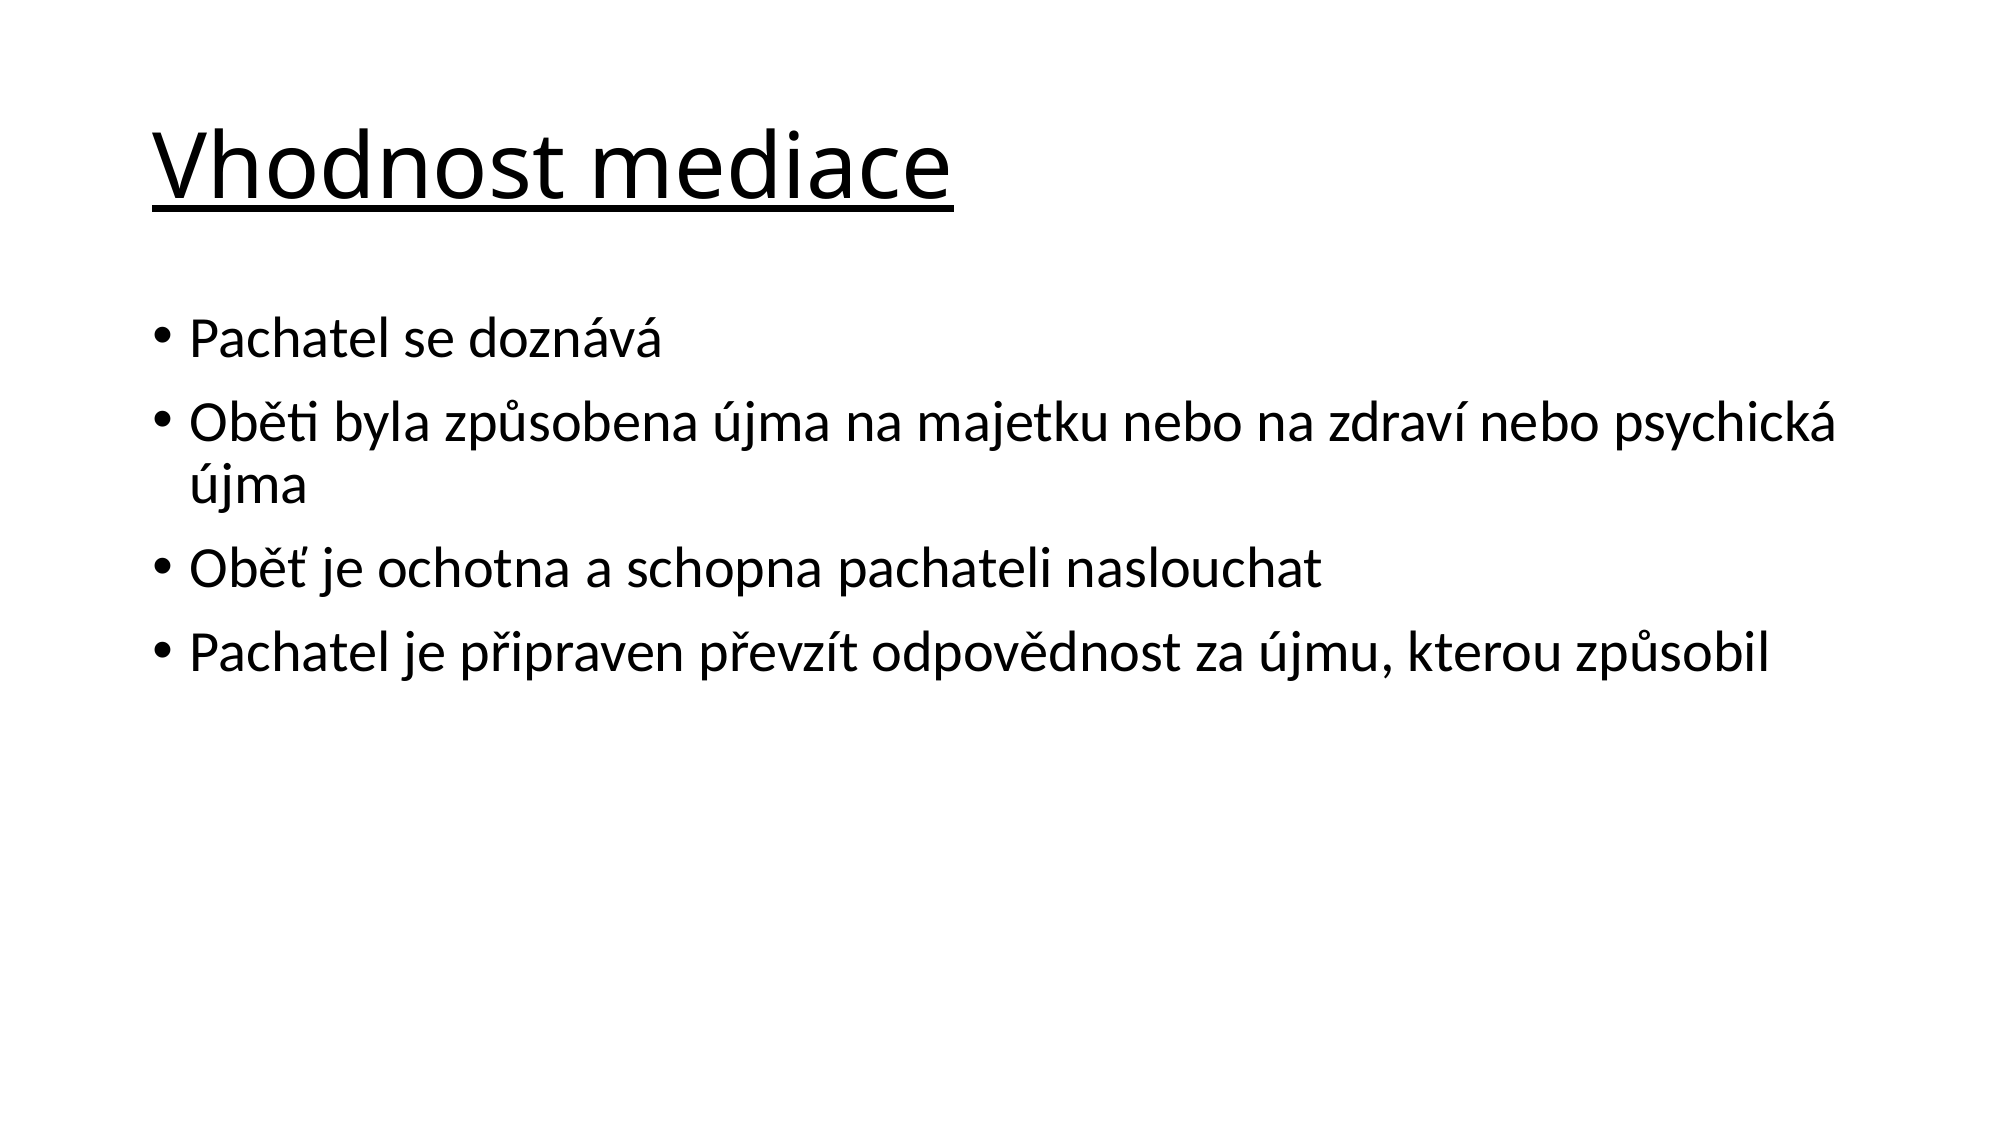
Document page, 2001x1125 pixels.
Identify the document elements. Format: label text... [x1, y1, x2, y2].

title Vhodnost mediace [137, 59, 1863, 278]
list Pachatel se doznává Oběti byla způsobena újma na majetku nebo na zdraví nebo psychická újma Oběť je ochotna a schopna pachateli naslouchat Pachatel je připraven převzít odpovědnost za újmu, kterou způsobil [137, 299, 1863, 1014]
